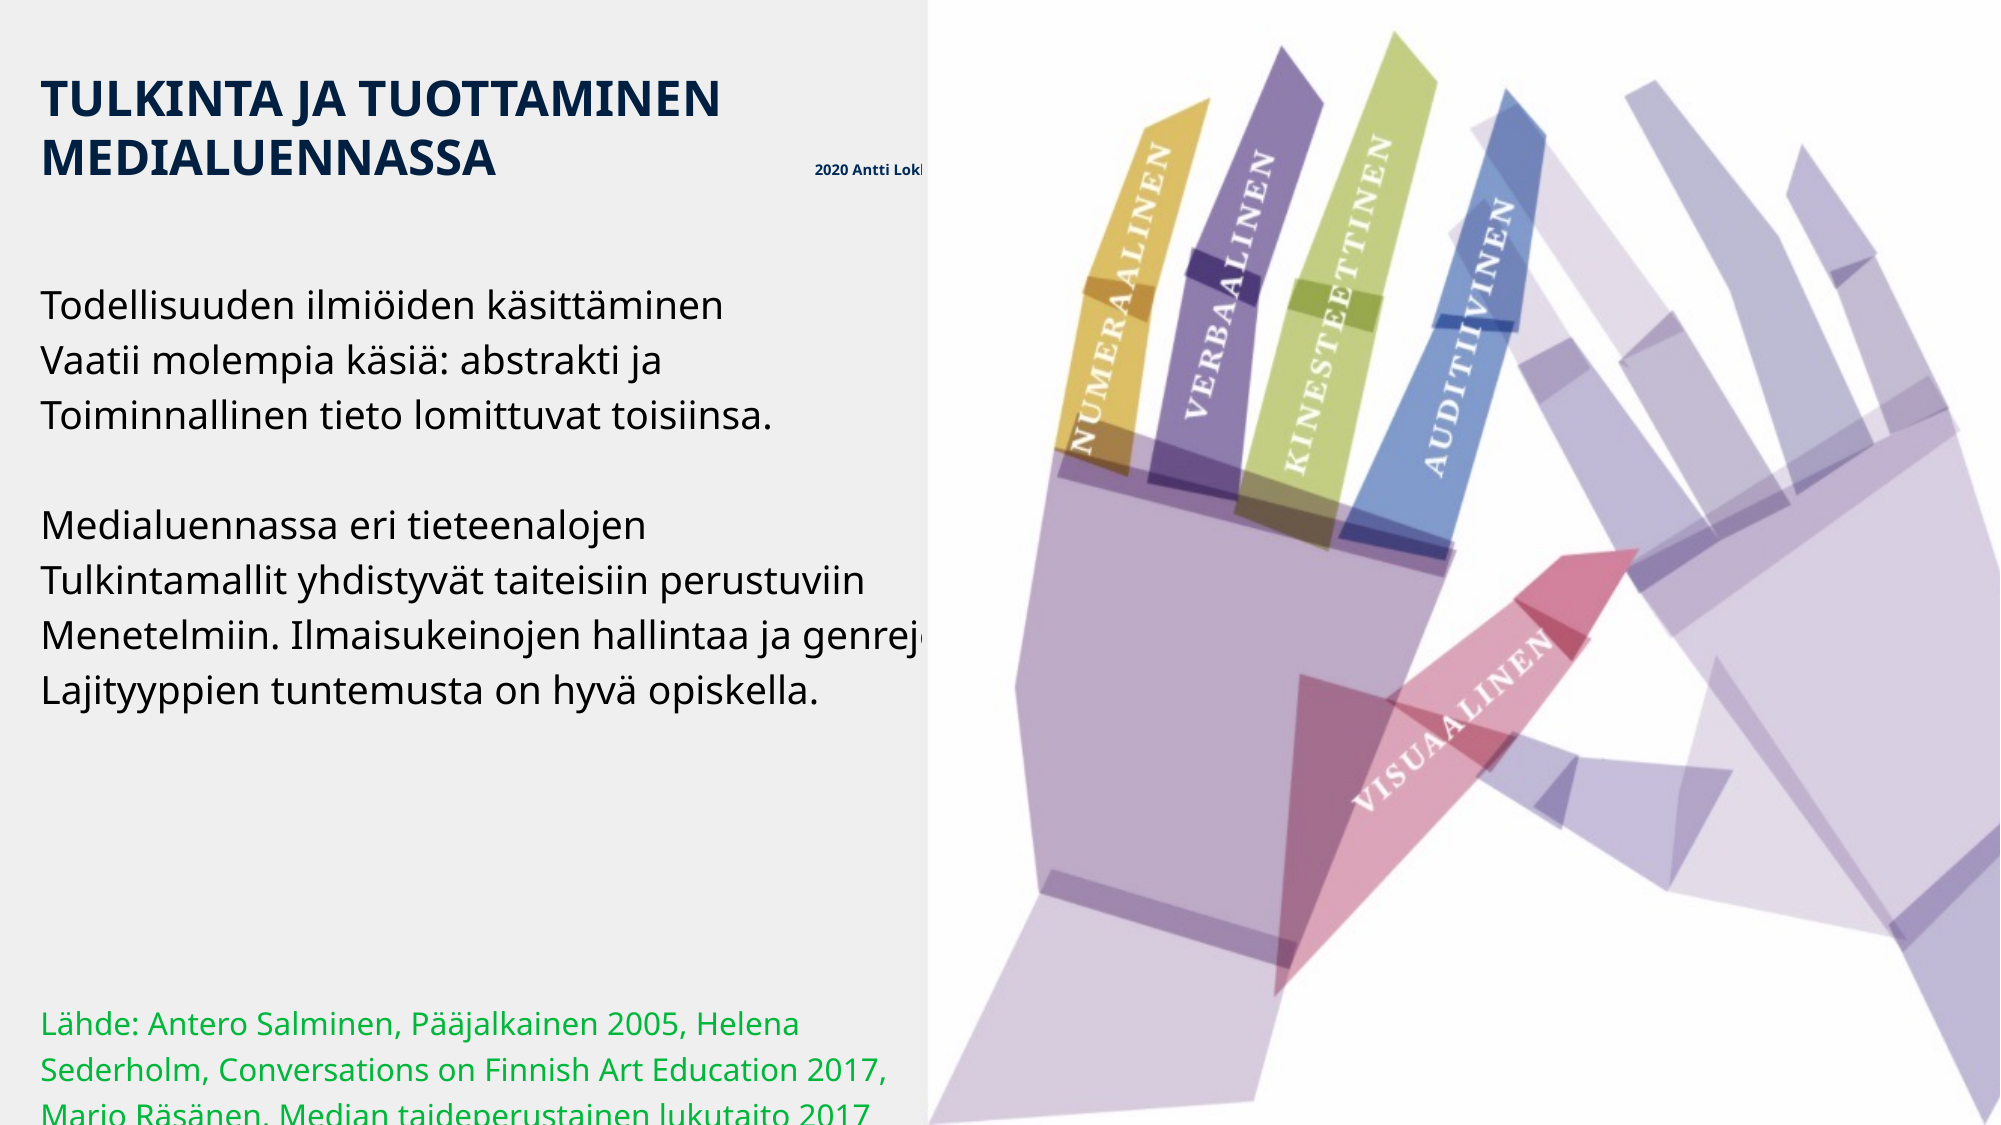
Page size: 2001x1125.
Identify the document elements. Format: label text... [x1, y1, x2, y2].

title TULKINTA JA TUOTTAMINEN MEDIALUENNASSA 2020 Antti Lokka [25, 0, 920, 193]
subtitle Todellisuuden ilmiöiden käsittäminen Vaatii molempia käsiä: abstrakti ja Toiminnallinen tieto lomittuvat toisiinsa. Medialuennassa eri tieteenalojen Tulkintamallit yhdistyvät taiteisiin perustuviin Menetelmiin. Ilmaisukeinojen hallintaa ja genrejen= Lajityyppien tuntemusta on hyvä opiskella. Lähde: Antero Salminen, Pääjalkainen 2005, Helena Sederholm, Conversations on Finnish Art Education 2017, Marjo Räsänen, Median taideperustainen lukutaito 2017 [25, 193, 918, 1125]
picture [922, 0, 2000, 1125]
